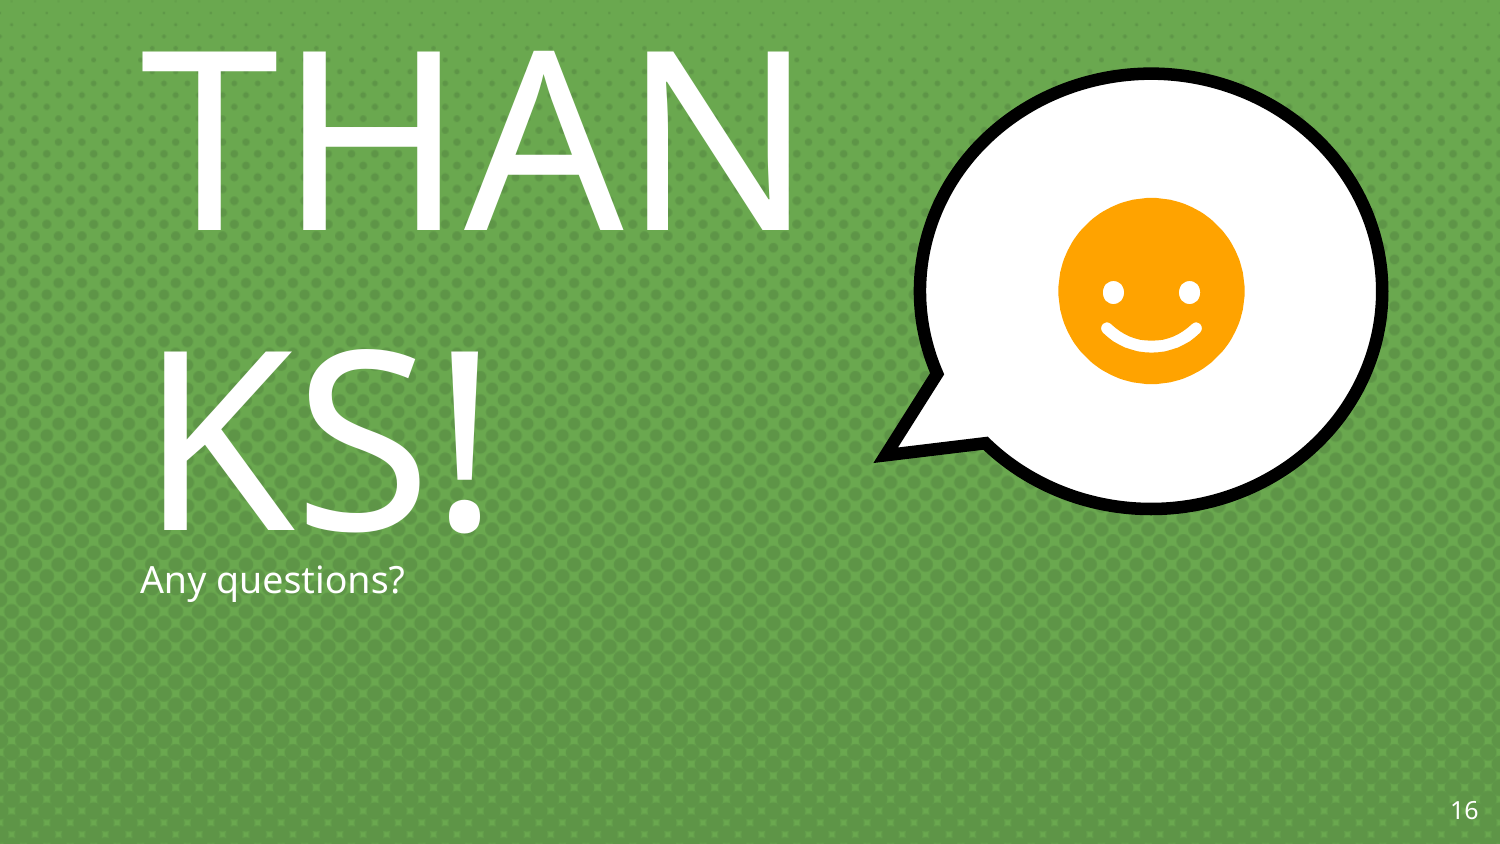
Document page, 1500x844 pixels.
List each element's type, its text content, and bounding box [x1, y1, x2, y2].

text_box [885, 73, 1383, 509]
slide_number 16 [1403, 779, 1494, 844]
title THANKS! [125, 405, 909, 540]
subtitle Any questions? [125, 540, 1207, 649]
text_box [1058, 197, 1245, 385]
